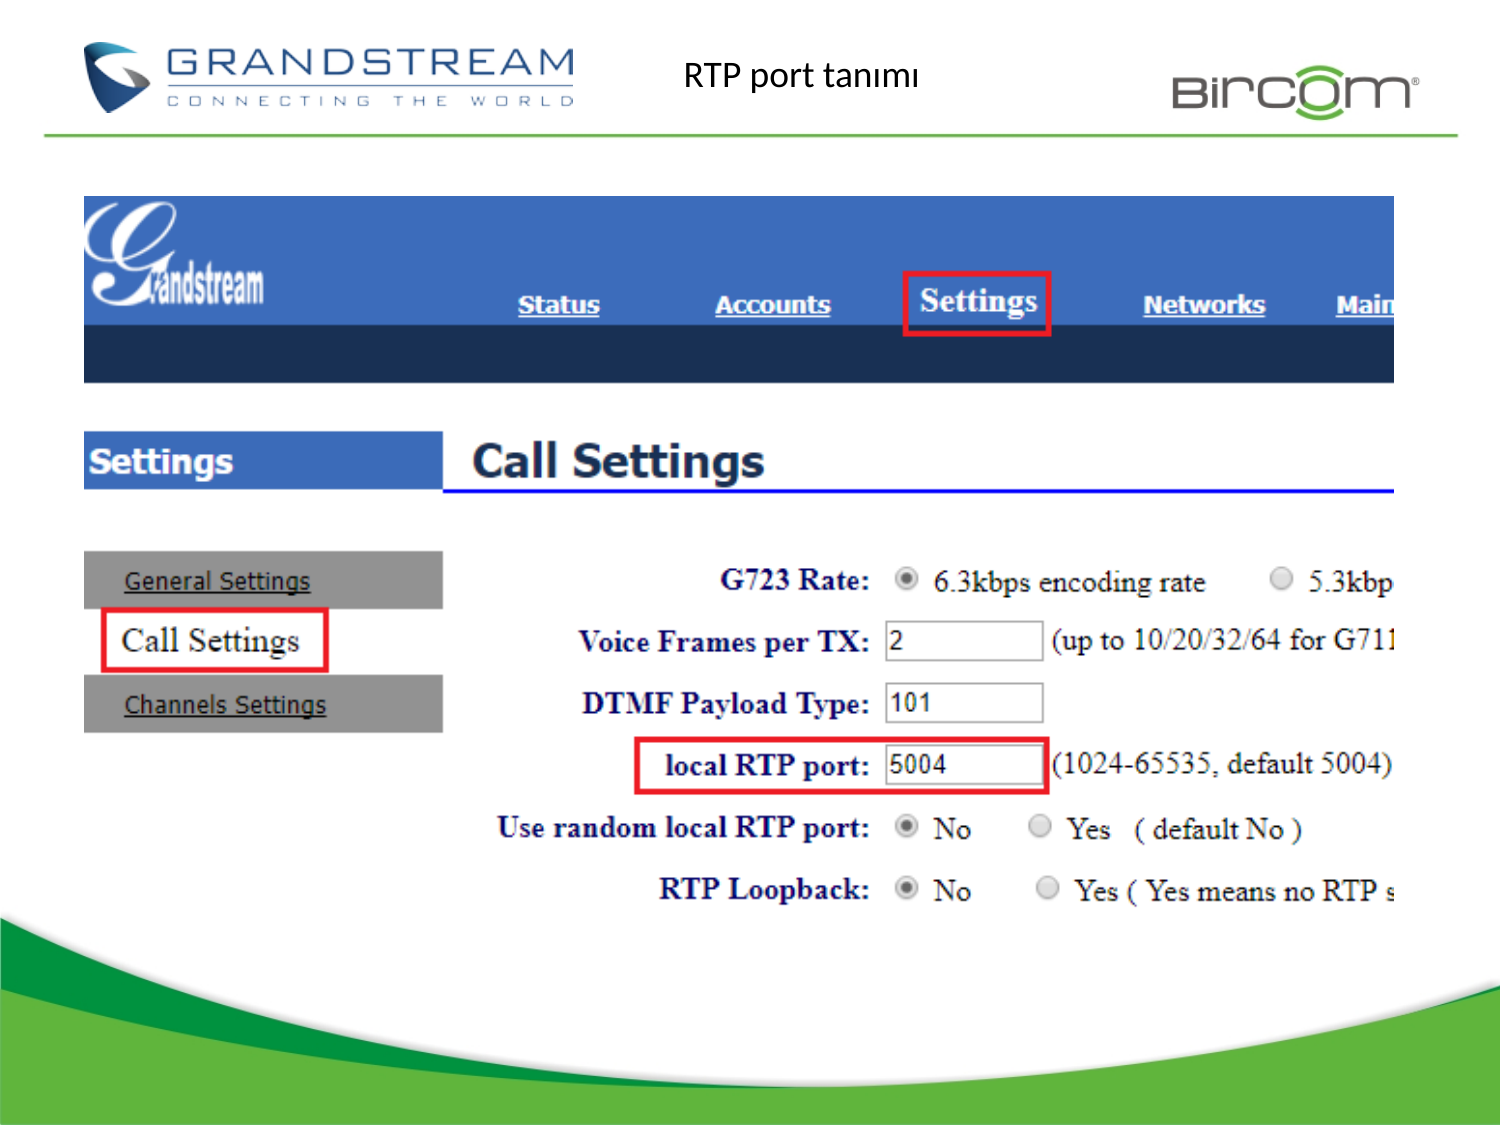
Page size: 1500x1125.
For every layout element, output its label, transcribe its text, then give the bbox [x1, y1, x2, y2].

picture [0, 0, 1500, 1125]
text_box RTP port tanımı [668, 42, 935, 103]
